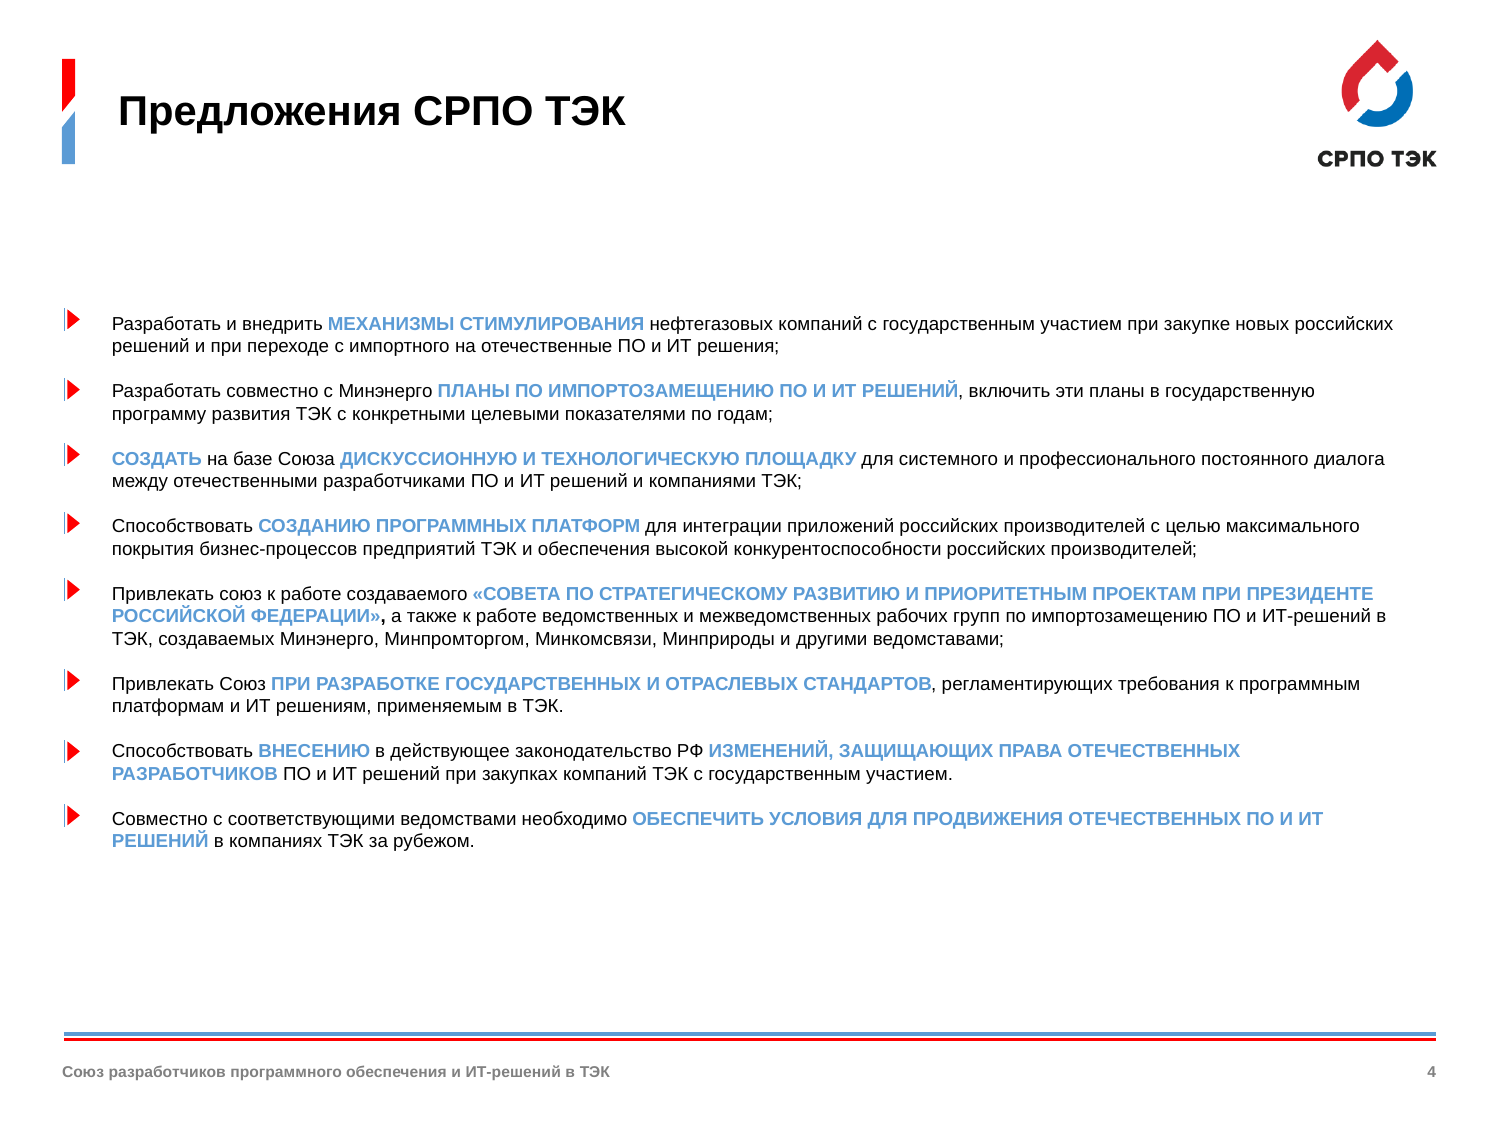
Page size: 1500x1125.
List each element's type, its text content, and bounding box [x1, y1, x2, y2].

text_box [62, 306, 82, 332]
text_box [62, 803, 82, 828]
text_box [62, 739, 82, 764]
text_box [62, 510, 82, 536]
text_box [62, 442, 82, 467]
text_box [62, 667, 82, 693]
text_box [62, 377, 82, 402]
title Предложения СРПО ТЭК [103, 59, 1263, 164]
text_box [62, 577, 82, 602]
text_box Разработать и внедрить МЕХАНИЗМЫ СТИМУЛИРОВАНИЯ нефтегазовых компаний с государственным участием при закупке новых российских решений и при переходе с импортного на отечественные ПО и ИТ решения; Разработать совместно с Минэнерго ПЛАНЫ ПО ИМПОРТОЗАМЕЩЕНИЮ ПО И ИТ РЕШЕНИЙ, включить эти планы в государственную программу развития ТЭК с конкретными целевыми показателями по годам; СОЗДАТЬ на базе Союза ДИСКУССИОННУЮ И ТЕХНОЛОГИЧЕСКУЮ ПЛОЩАДКУ для системного и профессионального постоянного диалога между отечественными разработчиками ПО и ИТ решений и компаниями ТЭК; Способствовать СОЗДАНИЮ ПРОГРАММНЫХ ПЛАТФОРМ для интеграции приложений российских производителей с целью максимального покрытия бизнес-процессов предприятий ТЭК и обеспечения высокой конкурентоспособности российских производителей; Привлекать союз к работе создаваемого «СОВЕТА ПО СТРАТЕГИЧЕСКОМУ РАЗВИТИЮ И ПРИОРИТЕТНЫМ ПРОЕКТАМ ПРИ ПРЕЗИДЕНТЕ РОССИЙСКОЙ ФЕДЕРАЦИИ», а также к работе ведомственных и межведомственных рабочих групп по импортозамещению ПО и ИТ-решений в ТЭК, создаваемых Минэнерго, Минпромторгом, Минкомсвязи, Минприроды и другими ведомставами; Привлекать Союз ПРИ РАЗРАБОТКЕ ГОСУДАРСТВЕННЫХ И ОТРАСЛЕВЫХ СТАНДАРТОВ, регламентирующих требования к программным платформам и ИТ решениям, применяемым в ТЭК. Способствовать ВНЕСЕНИЮ в действующее законодательство РФ ИЗМЕНЕНИЙ, ЗАЩИЩАЮЩИХ ПРАВА ОТЕЧЕСТВЕННЫХ РАЗРАБОТЧИКОВ ПО и ИТ решений при закупках компаний ТЭК с государственным участием. Совместно с соответствующими ведомствами необходимо ОБЕСПЕЧИТЬ УСЛОВИЯ ДЛЯ ПРОДВИЖЕНИЯ ОТЕЧЕСТВЕННЫХ ПО И ИТ РЕШЕНИЙ в компаниях ТЭК за рубежом. [97, 281, 1422, 859]
picture [1294, 16, 1460, 190]
